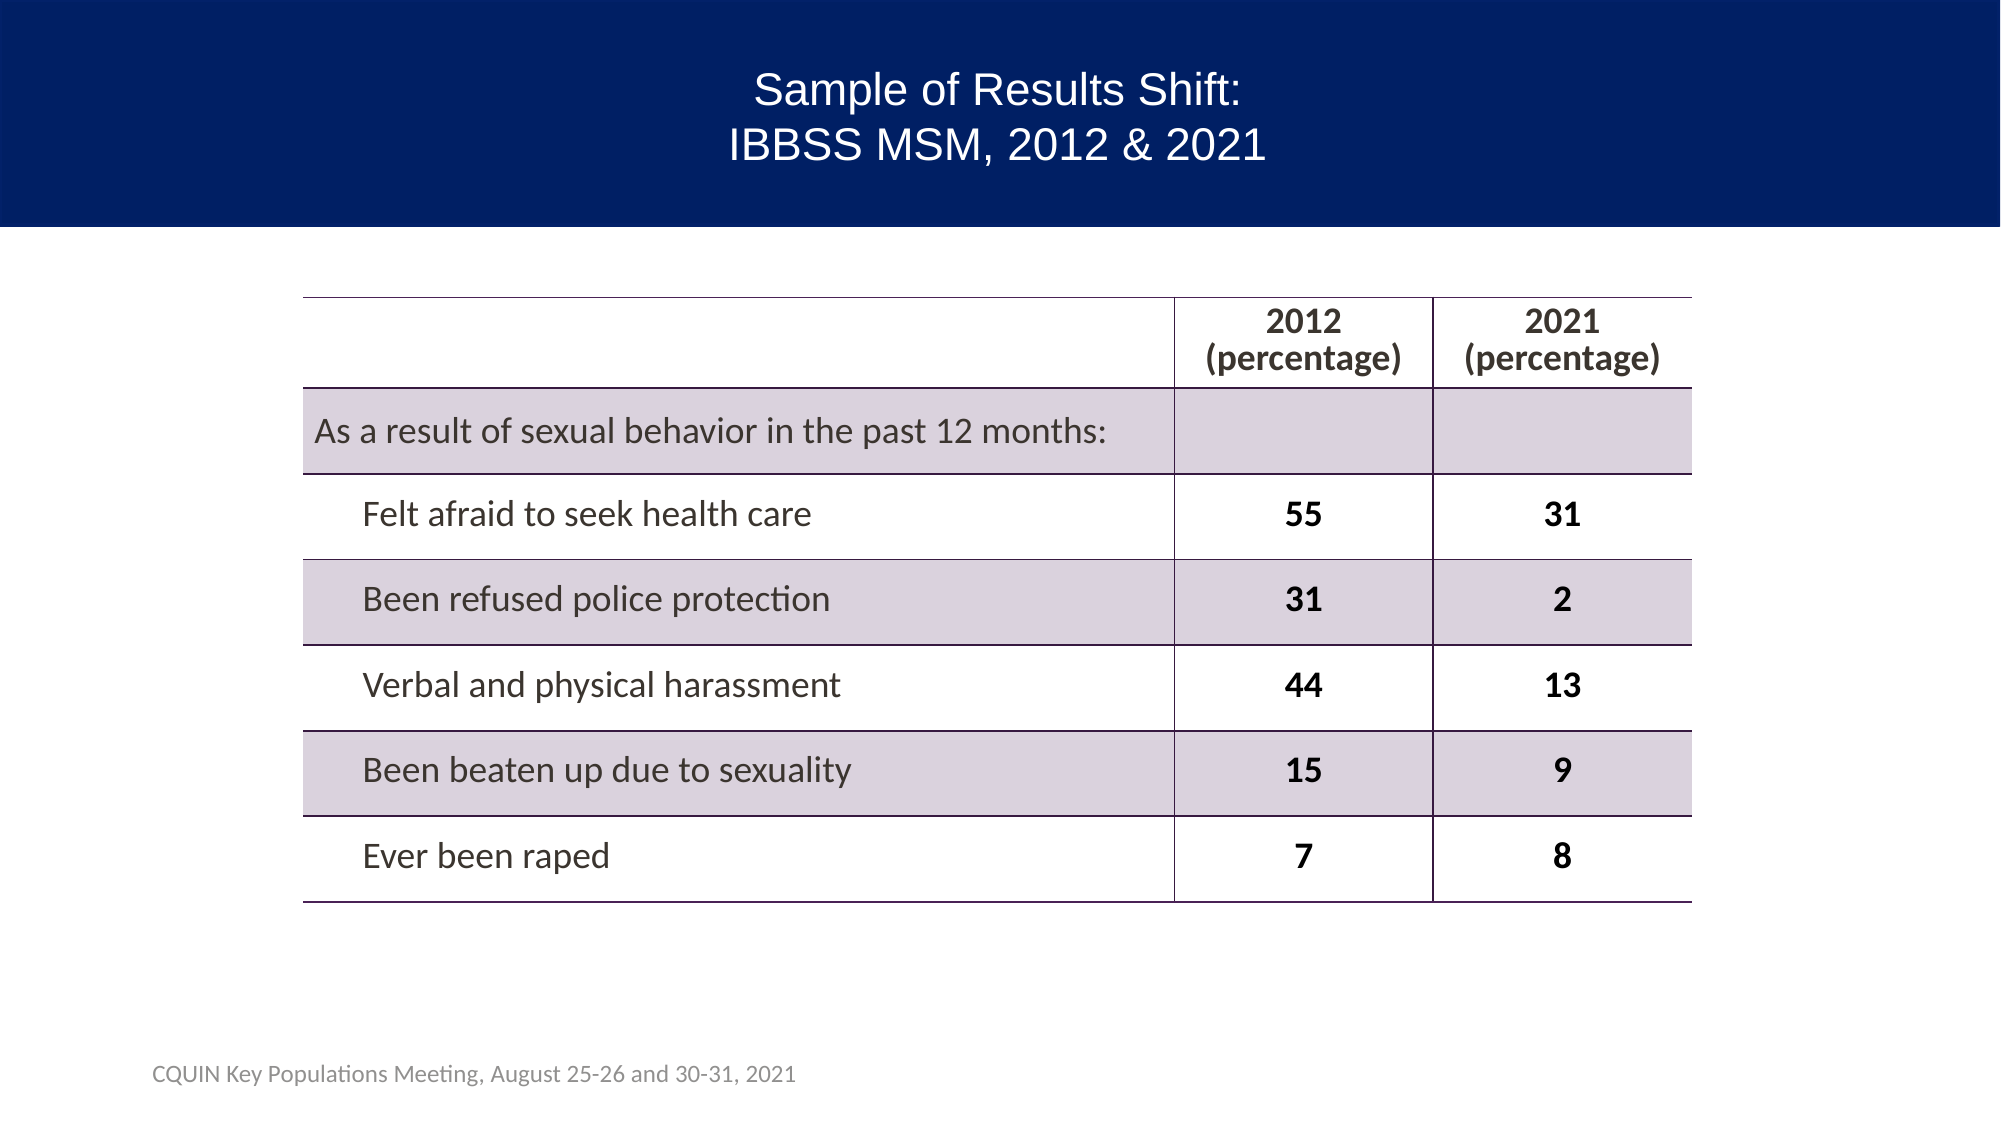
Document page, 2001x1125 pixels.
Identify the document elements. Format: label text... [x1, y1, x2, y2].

table_cell As a result of sexual behavior in the past 12 months: [303, 389, 1174, 473]
table_cell 44 [1175, 646, 1432, 730]
table_header 2021 (percentage) [1434, 298, 1692, 387]
table_cell Felt afraid to seek health care [303, 475, 1174, 559]
table_cell [1175, 389, 1432, 473]
table_cell 15 [1175, 732, 1432, 815]
table_cell Been refused police protection [303, 560, 1174, 644]
table_cell Ever been raped [303, 817, 1174, 901]
table_cell 13 [1434, 646, 1692, 730]
table_cell 31 [1434, 475, 1692, 559]
table_cell 7 [1175, 817, 1432, 901]
table_cell Been beaten up due to sexuality [303, 732, 1174, 815]
table_cell 31 [1175, 560, 1432, 644]
table_cell 2 [1434, 560, 1692, 644]
table_cell 9 [1434, 732, 1692, 815]
title Sample of Results Shift: IBBSS MSM, 2012 & 2021 [135, 52, 1861, 178]
table_cell 8 [1434, 817, 1692, 901]
table_header [303, 298, 1174, 387]
table_cell [1434, 389, 1692, 473]
table_cell Verbal and physical harassment [303, 646, 1174, 730]
table_cell 55 [1175, 475, 1432, 559]
table_header 2012 (percentage) [1175, 298, 1432, 387]
